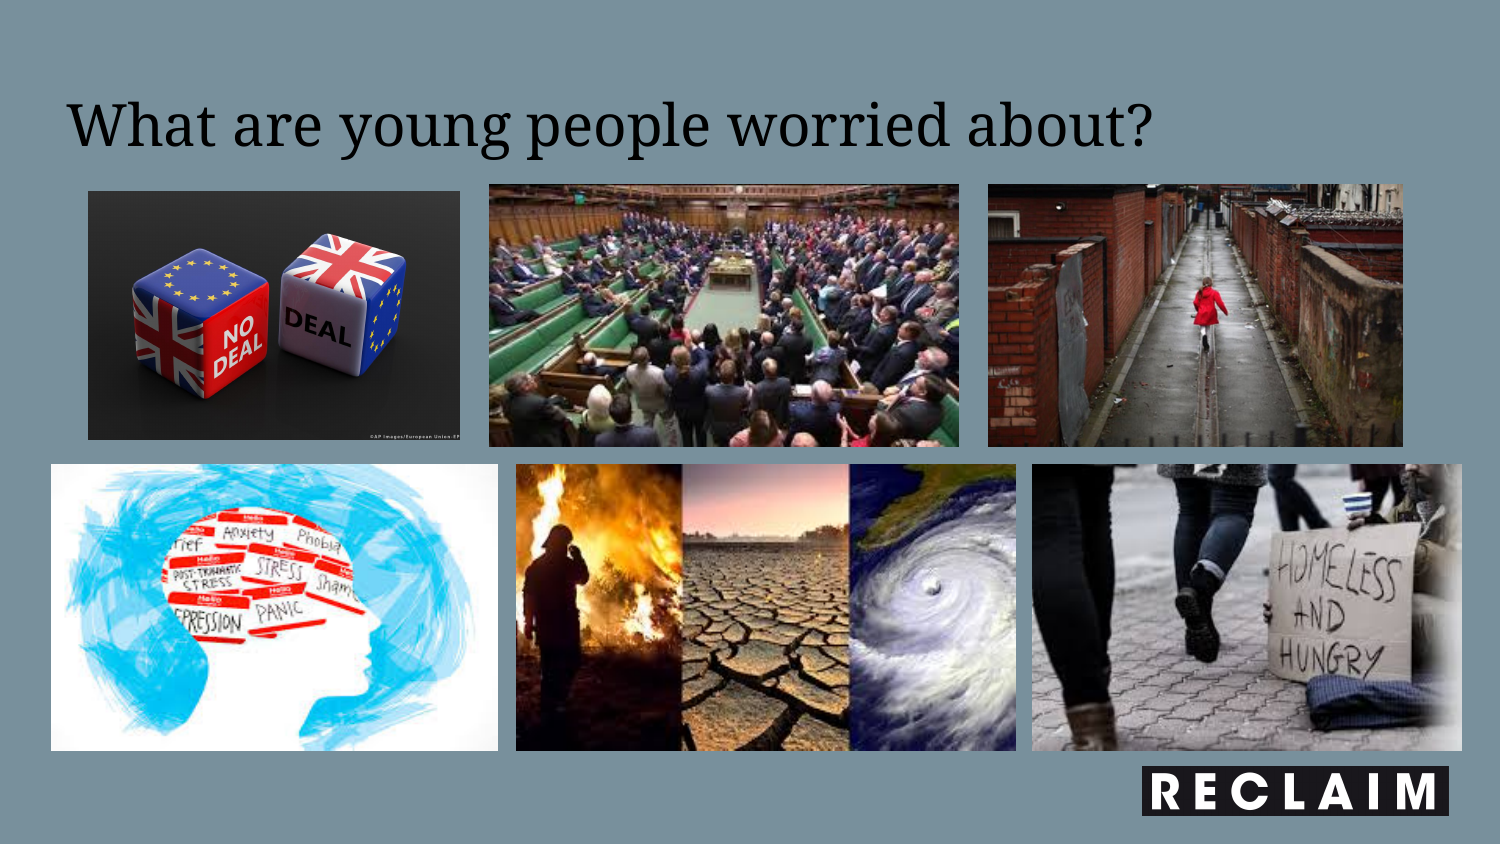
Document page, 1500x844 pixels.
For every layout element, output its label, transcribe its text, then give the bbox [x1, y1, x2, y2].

picture [1142, 766, 1450, 816]
picture [1032, 463, 1463, 751]
picture [489, 184, 959, 448]
title What are young people worried about? [51, 72, 1449, 167]
picture [515, 463, 1017, 751]
picture [988, 184, 1404, 448]
picture [88, 191, 461, 440]
picture [50, 463, 498, 751]
